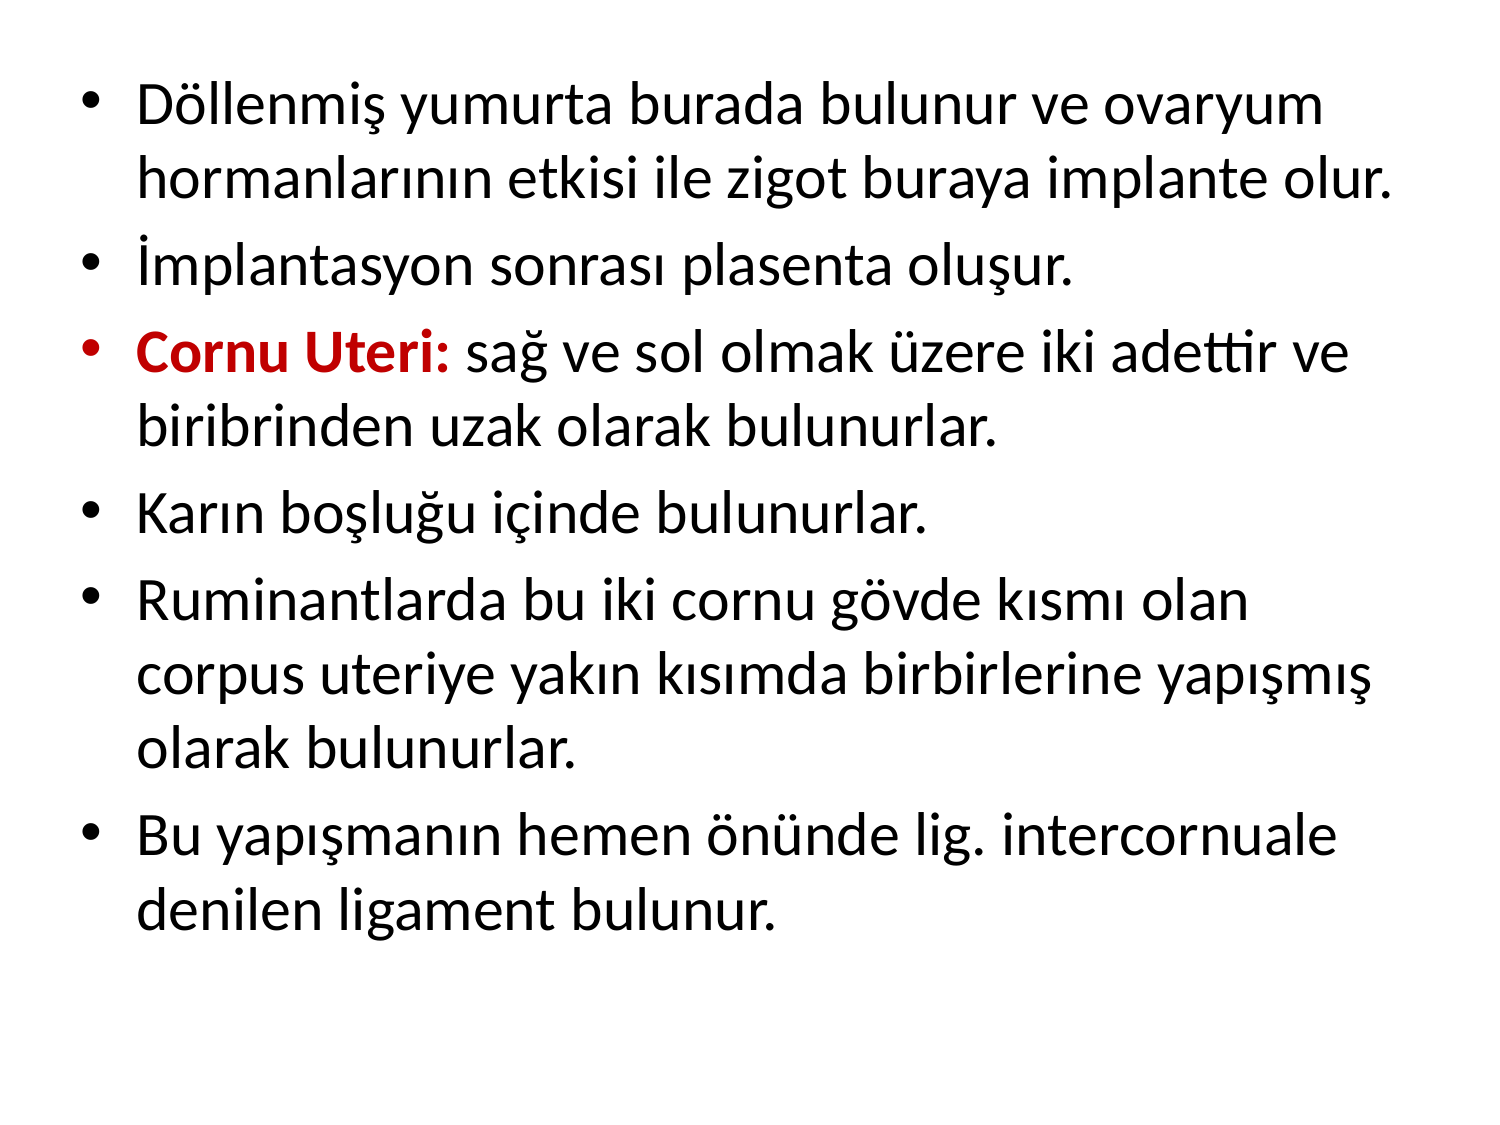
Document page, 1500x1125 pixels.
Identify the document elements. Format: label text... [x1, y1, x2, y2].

list Döllenmiş yumurta burada bulunur ve ovaryum hormanlarının etkisi ile zigot buraya implante olur. İmplantasyon sonrası plasenta oluşur. Cornu Uteri: sağ ve sol olmak üzere iki adettir ve biribrinden uzak olarak bulunurlar. Karın boşluğu içinde bulunurlar. Ruminantlarda bu iki cornu gövde kısmı olan corpus uteriye yakın kısımda birbirlerine yapışmış olarak bulunurlar. Bu yapışmanın hemen önünde lig. intercornuale denilen ligament bulunur. [64, 54, 1425, 1005]
